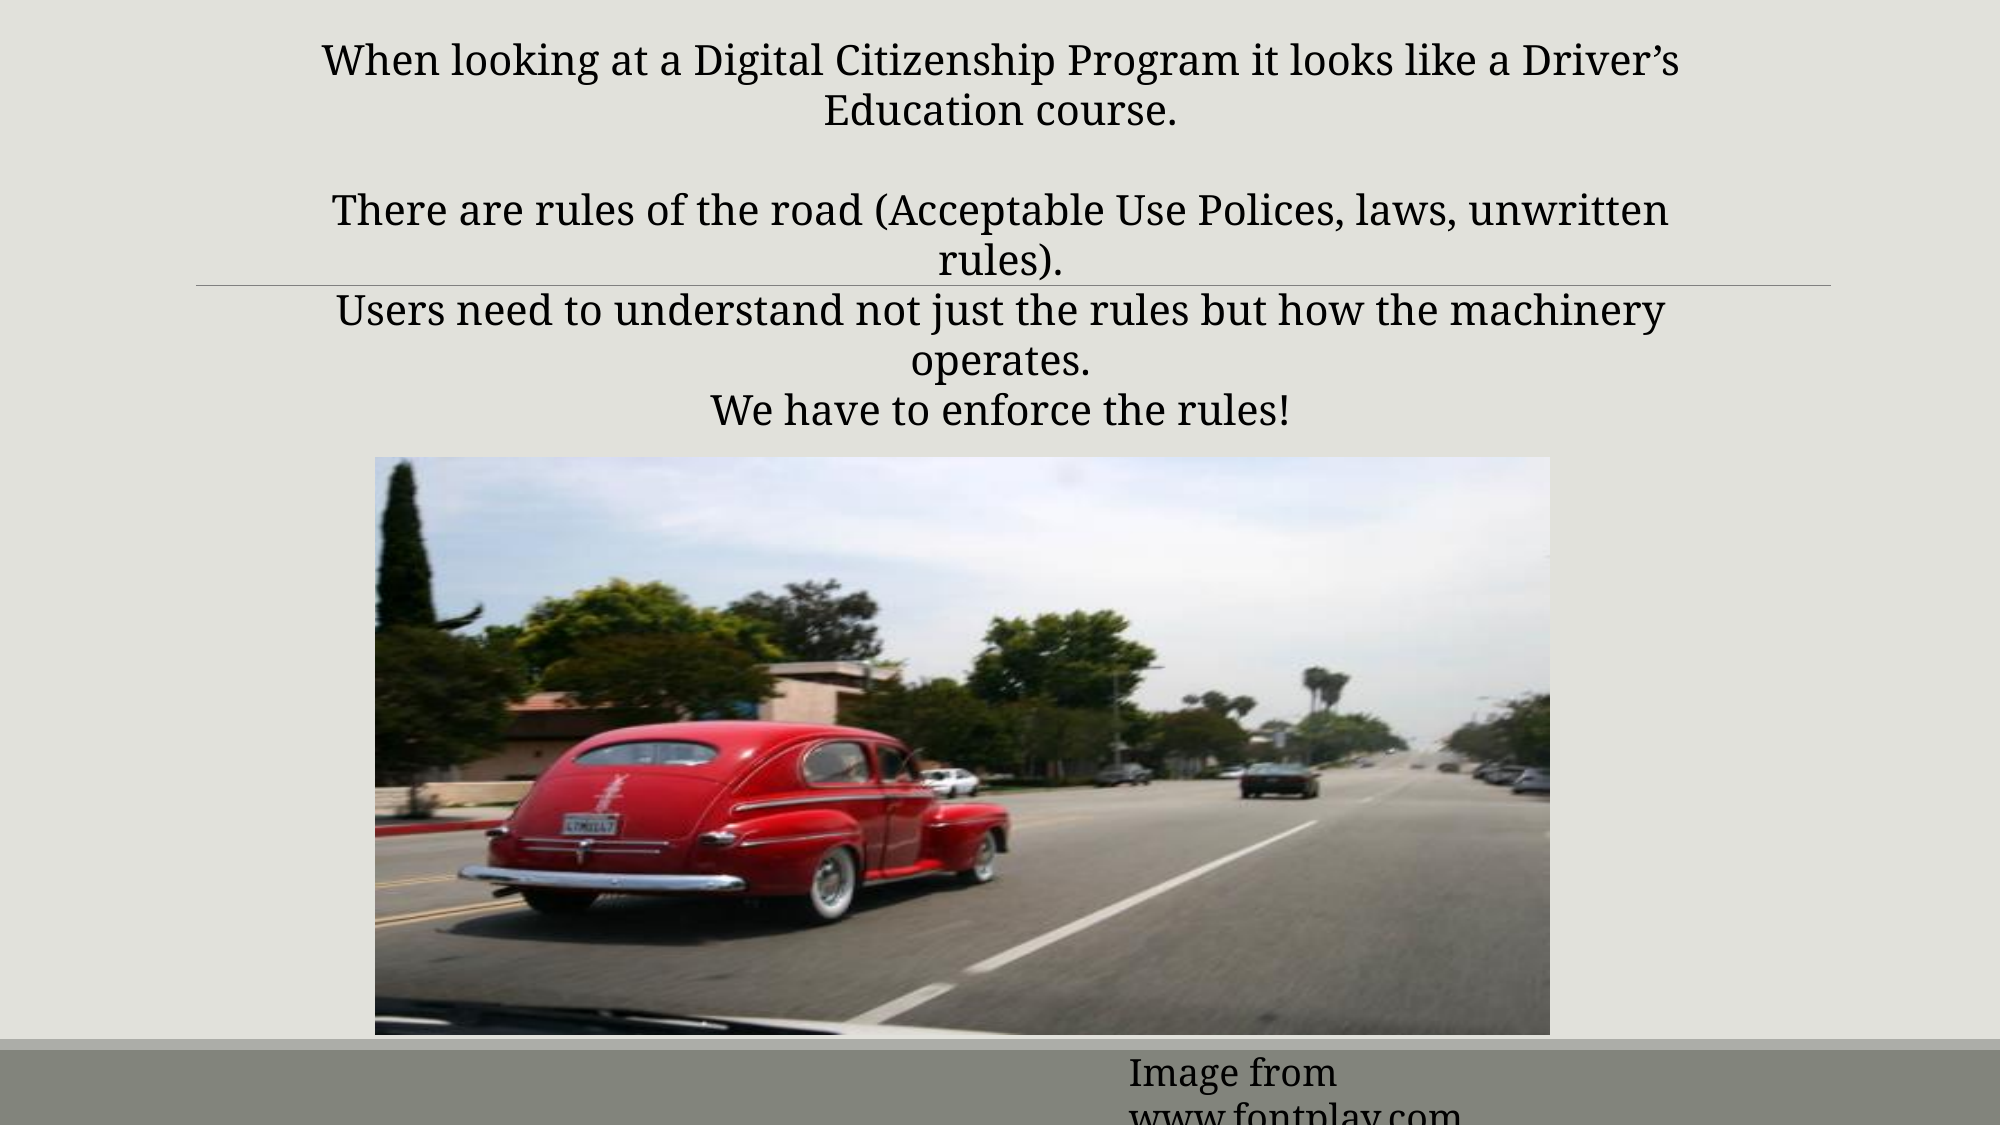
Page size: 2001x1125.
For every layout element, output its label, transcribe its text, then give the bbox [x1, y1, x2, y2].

text_box When looking at a Digital Citizenship Program it looks like a Driver’s Education course. There are rules of the road (Acceptable Use Polices, laws, unwritten rules). Users need to understand not just the rules but how the machinery operates. We have to enforce the rules! [320, 36, 1681, 482]
picture [374, 456, 1550, 1035]
text_box Image from www.fontplay.com [1128, 1063, 1681, 1125]
